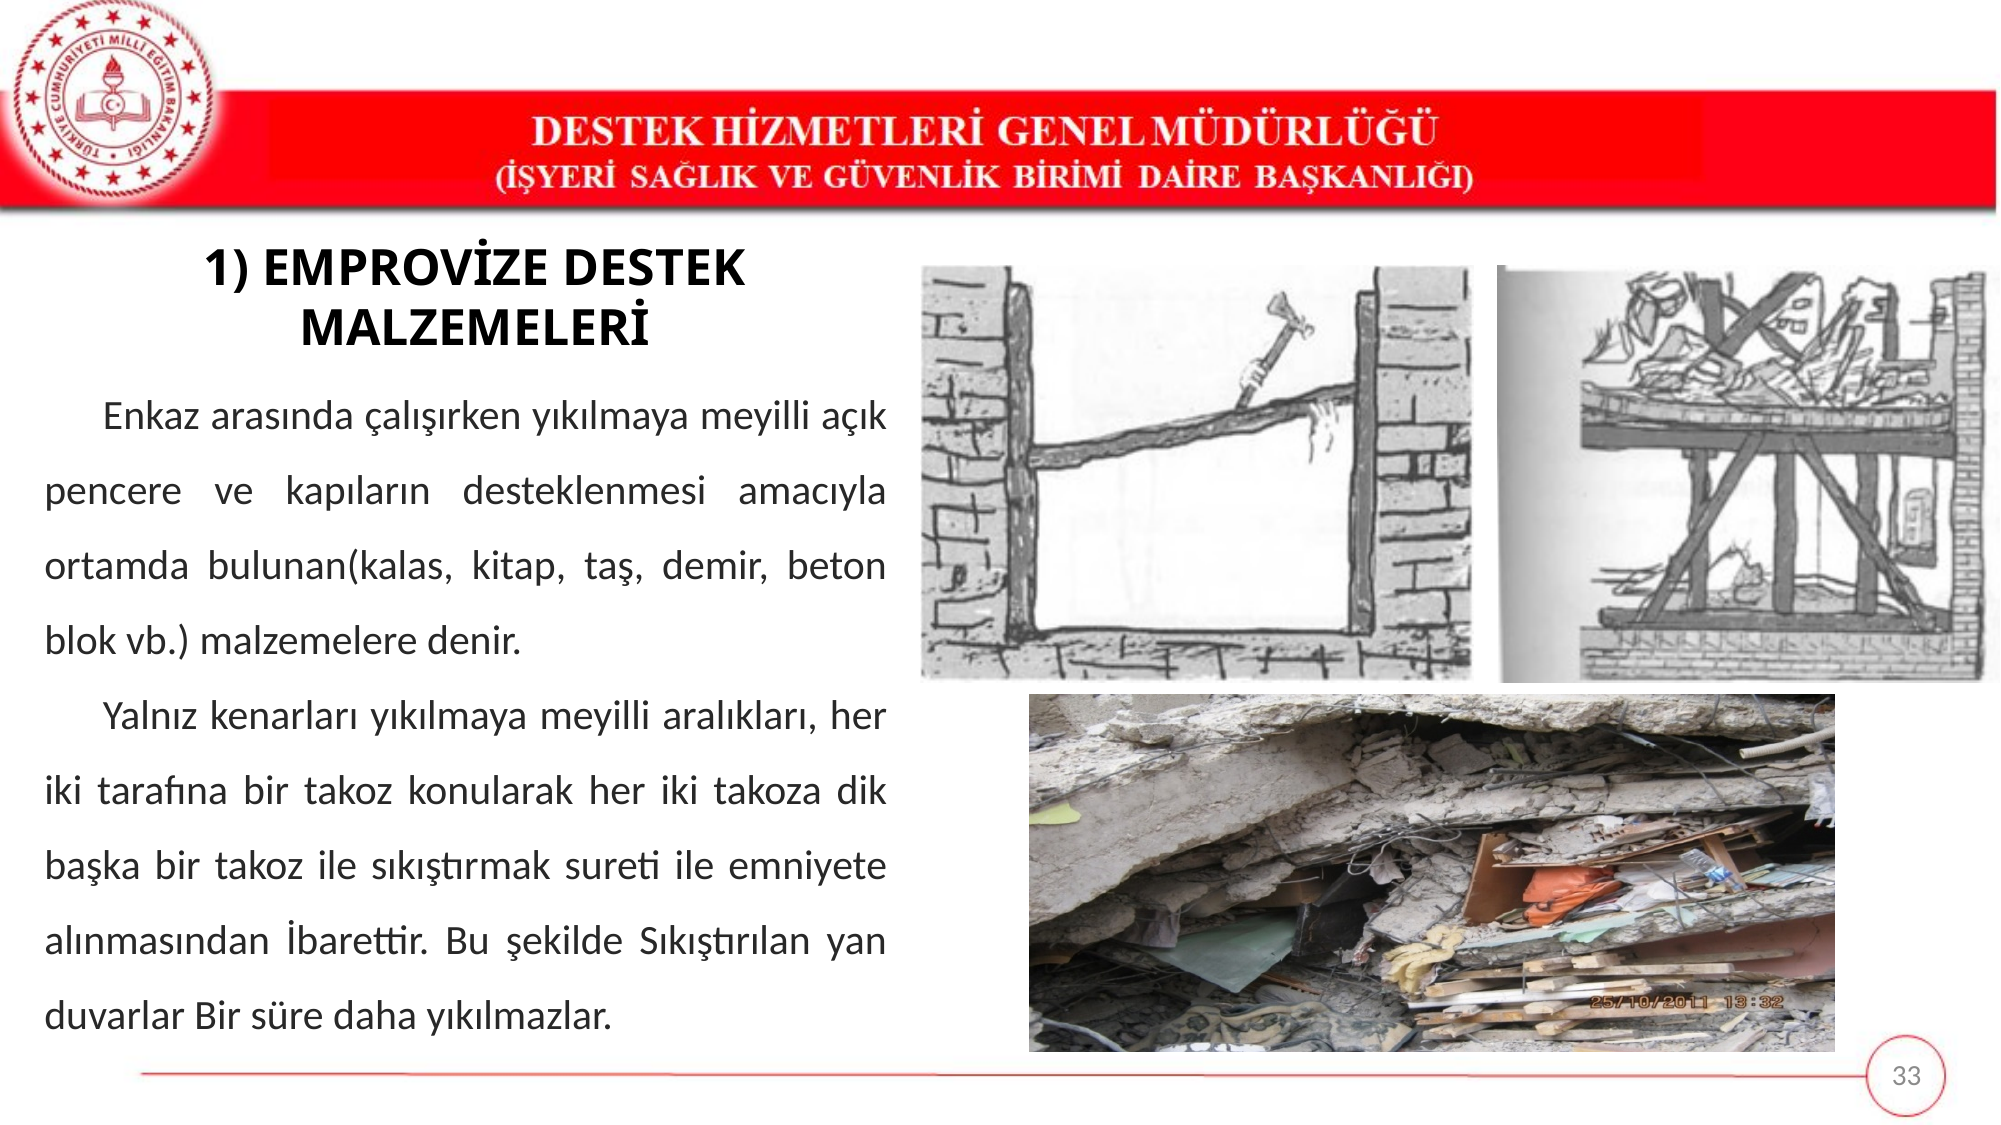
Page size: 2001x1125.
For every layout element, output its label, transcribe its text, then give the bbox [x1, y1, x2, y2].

text_box Enkaz arasında çalışırken yıkılmaya meyilli açık pencere ve kapıların desteklenmesi amacıyla ortamda bulunan(kalas, kitap, taş, demir, beton blok vb.) malzemelere denir. Yalnız kenarları yıkılmaya meyilli aralıkları, her iki tarafına bir takoz konularak her iki takoza dik başka bir takoz ile sıkıştırmak sureti ile emniyete alınmasından İbarettir. Bu şekilde Sıkıştırılan yan duvarlar Bir süre daha yıkılmazlar. [29, 363, 903, 1046]
picture [0, 0, 2001, 1125]
text_box 1) EMPROVİZE DESTEK MALZEMELERİ [29, 227, 920, 363]
slide_number 33 [1867, 1035, 1946, 1114]
